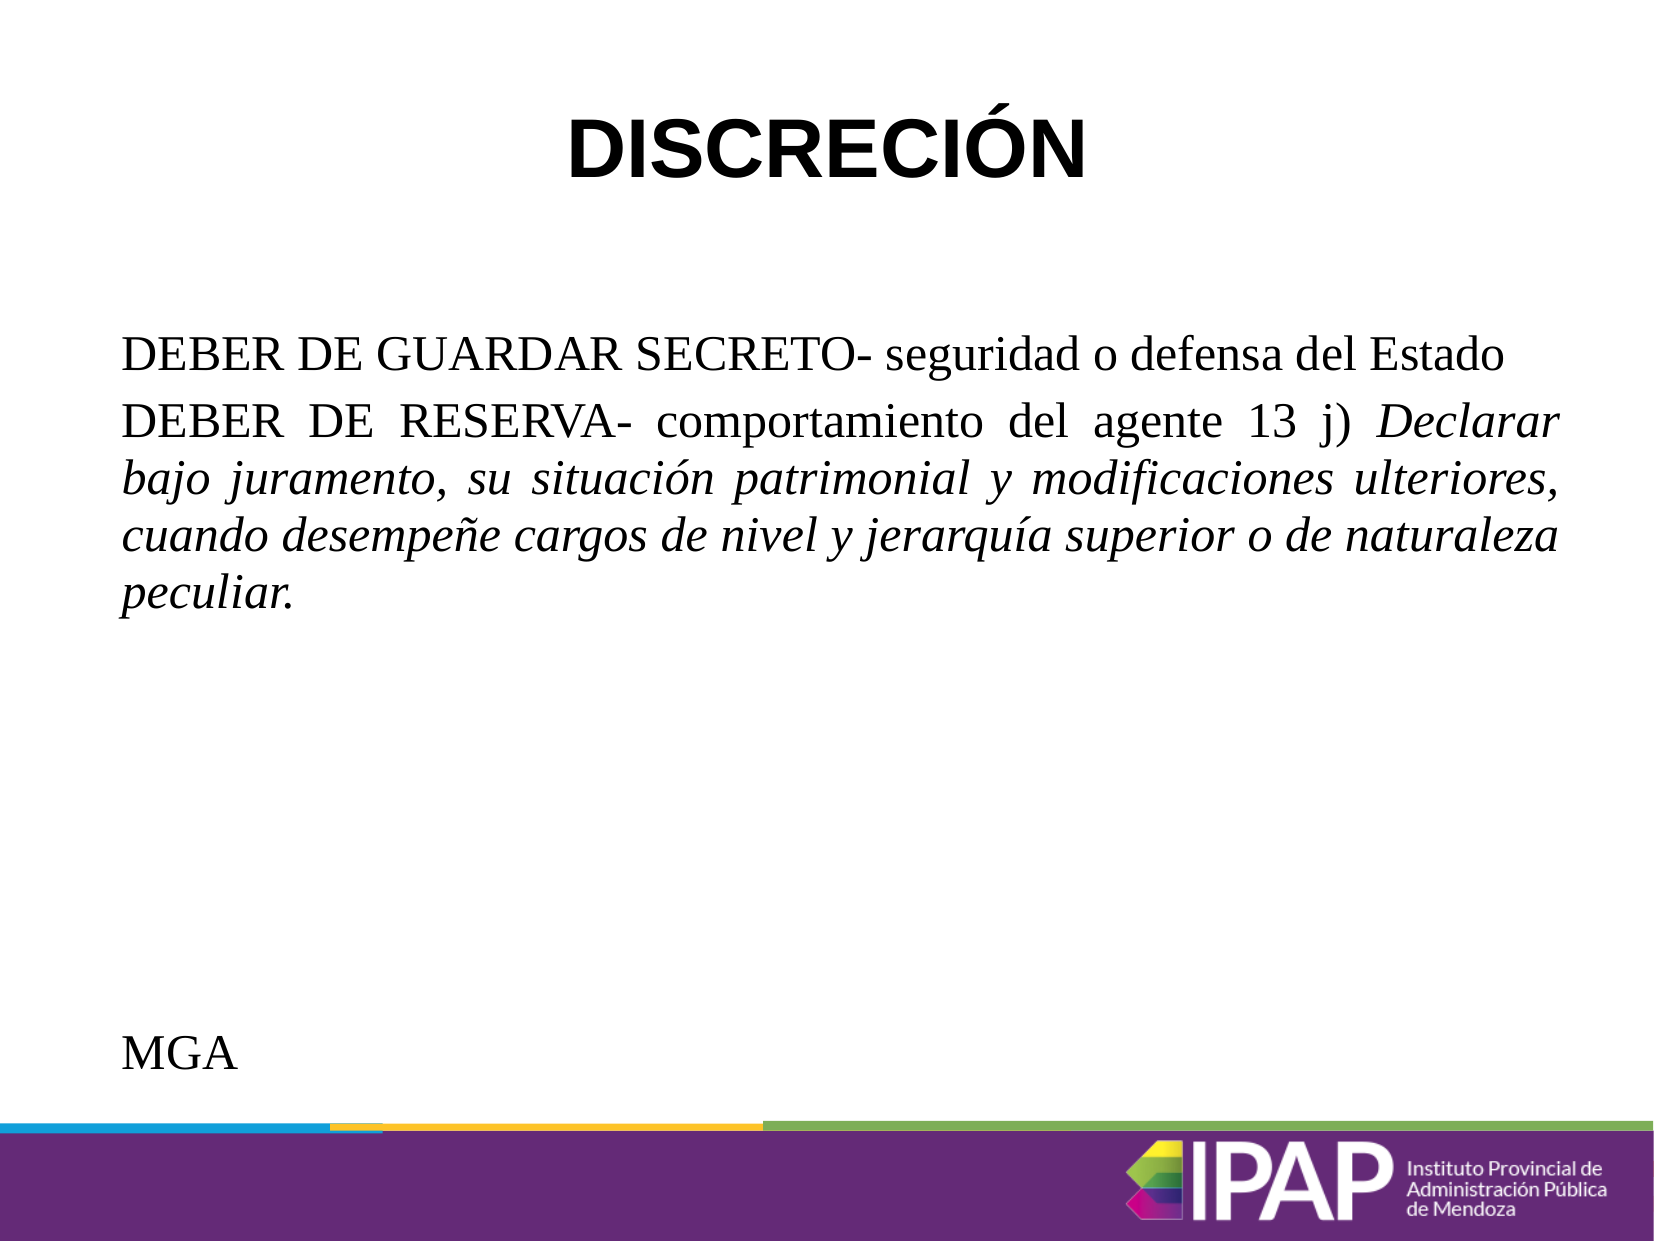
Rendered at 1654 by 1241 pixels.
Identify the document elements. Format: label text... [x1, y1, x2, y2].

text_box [0, 1120, 1654, 1241]
title DISCRECIÓN [121, 46, 1534, 253]
list DEBER DE GUARDAR SECRETO- seguridad o defensa del Estado DEBER DE RESERVA- comportamiento del agente 13 j) Declarar bajo juramento, su situación patrimonial y modificaciones ulteriores, cuando desempeñe cargos de nivel y jerarquía superior o de naturaleza peculiar. MGA [121, 322, 1561, 1118]
